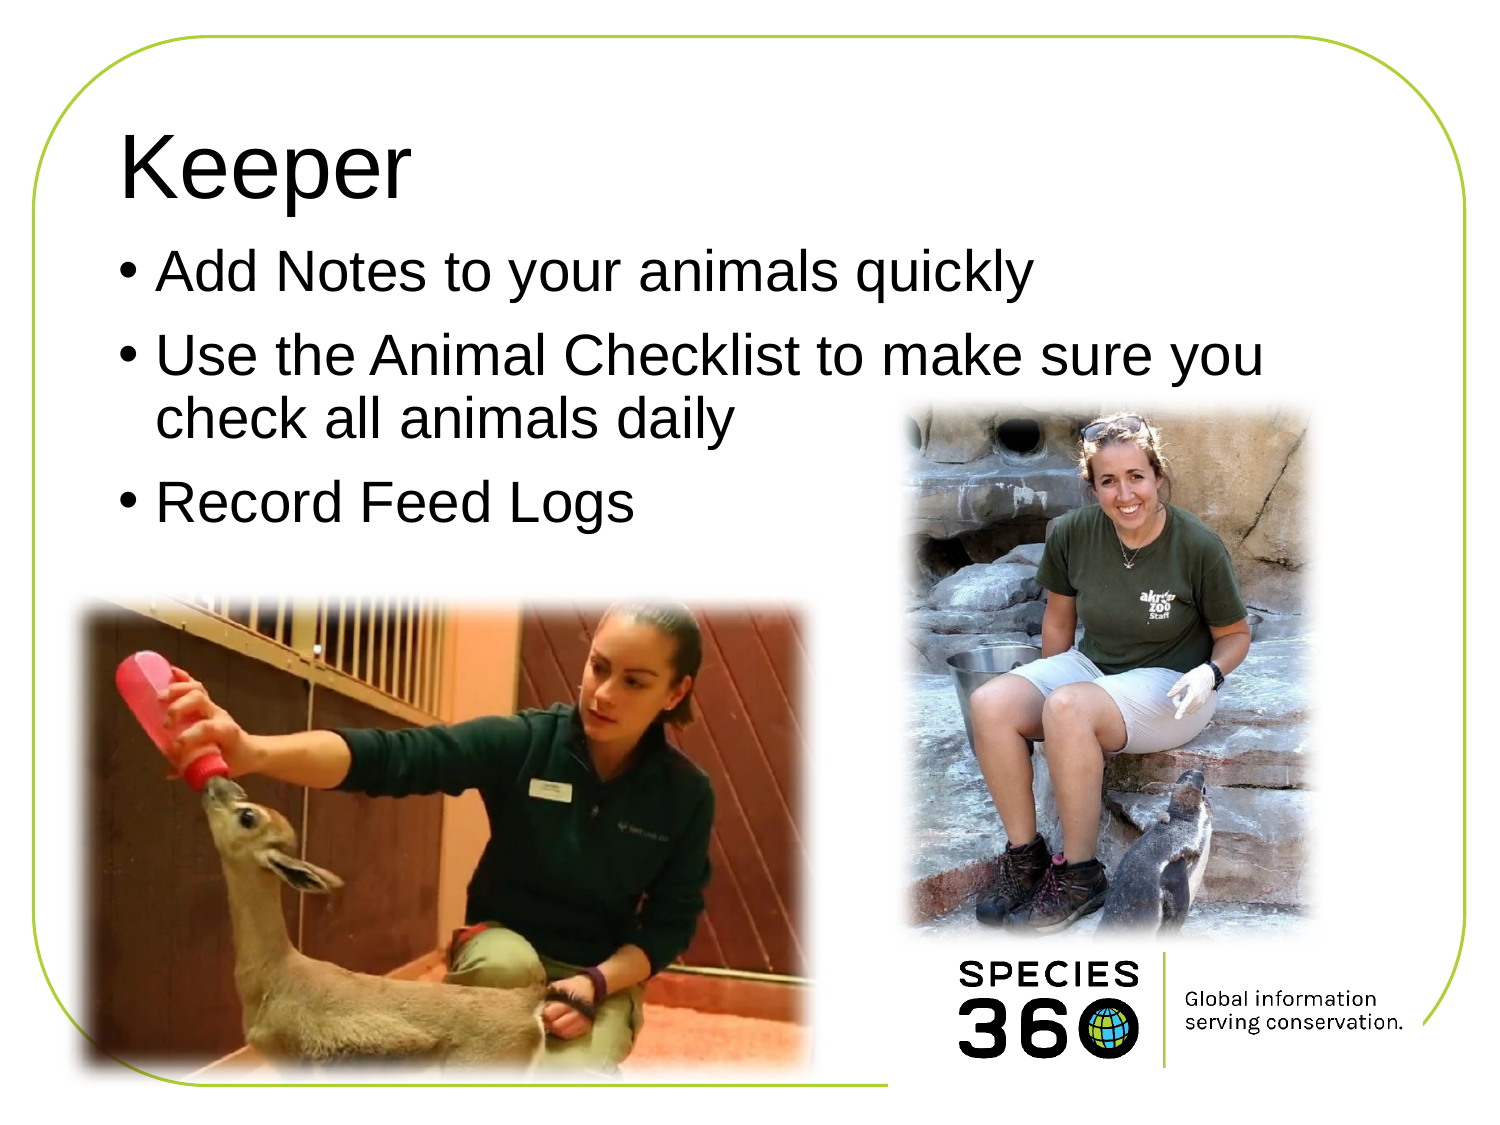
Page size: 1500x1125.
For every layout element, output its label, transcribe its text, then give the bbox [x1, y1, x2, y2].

picture [894, 394, 1407, 1075]
picture [63, 590, 822, 1087]
title Keeper [103, 59, 1397, 233]
list Add Notes to your animals quickly Use the Animal Checklist to make sure you check all animals daily Record Feed Logs [103, 233, 1397, 948]
